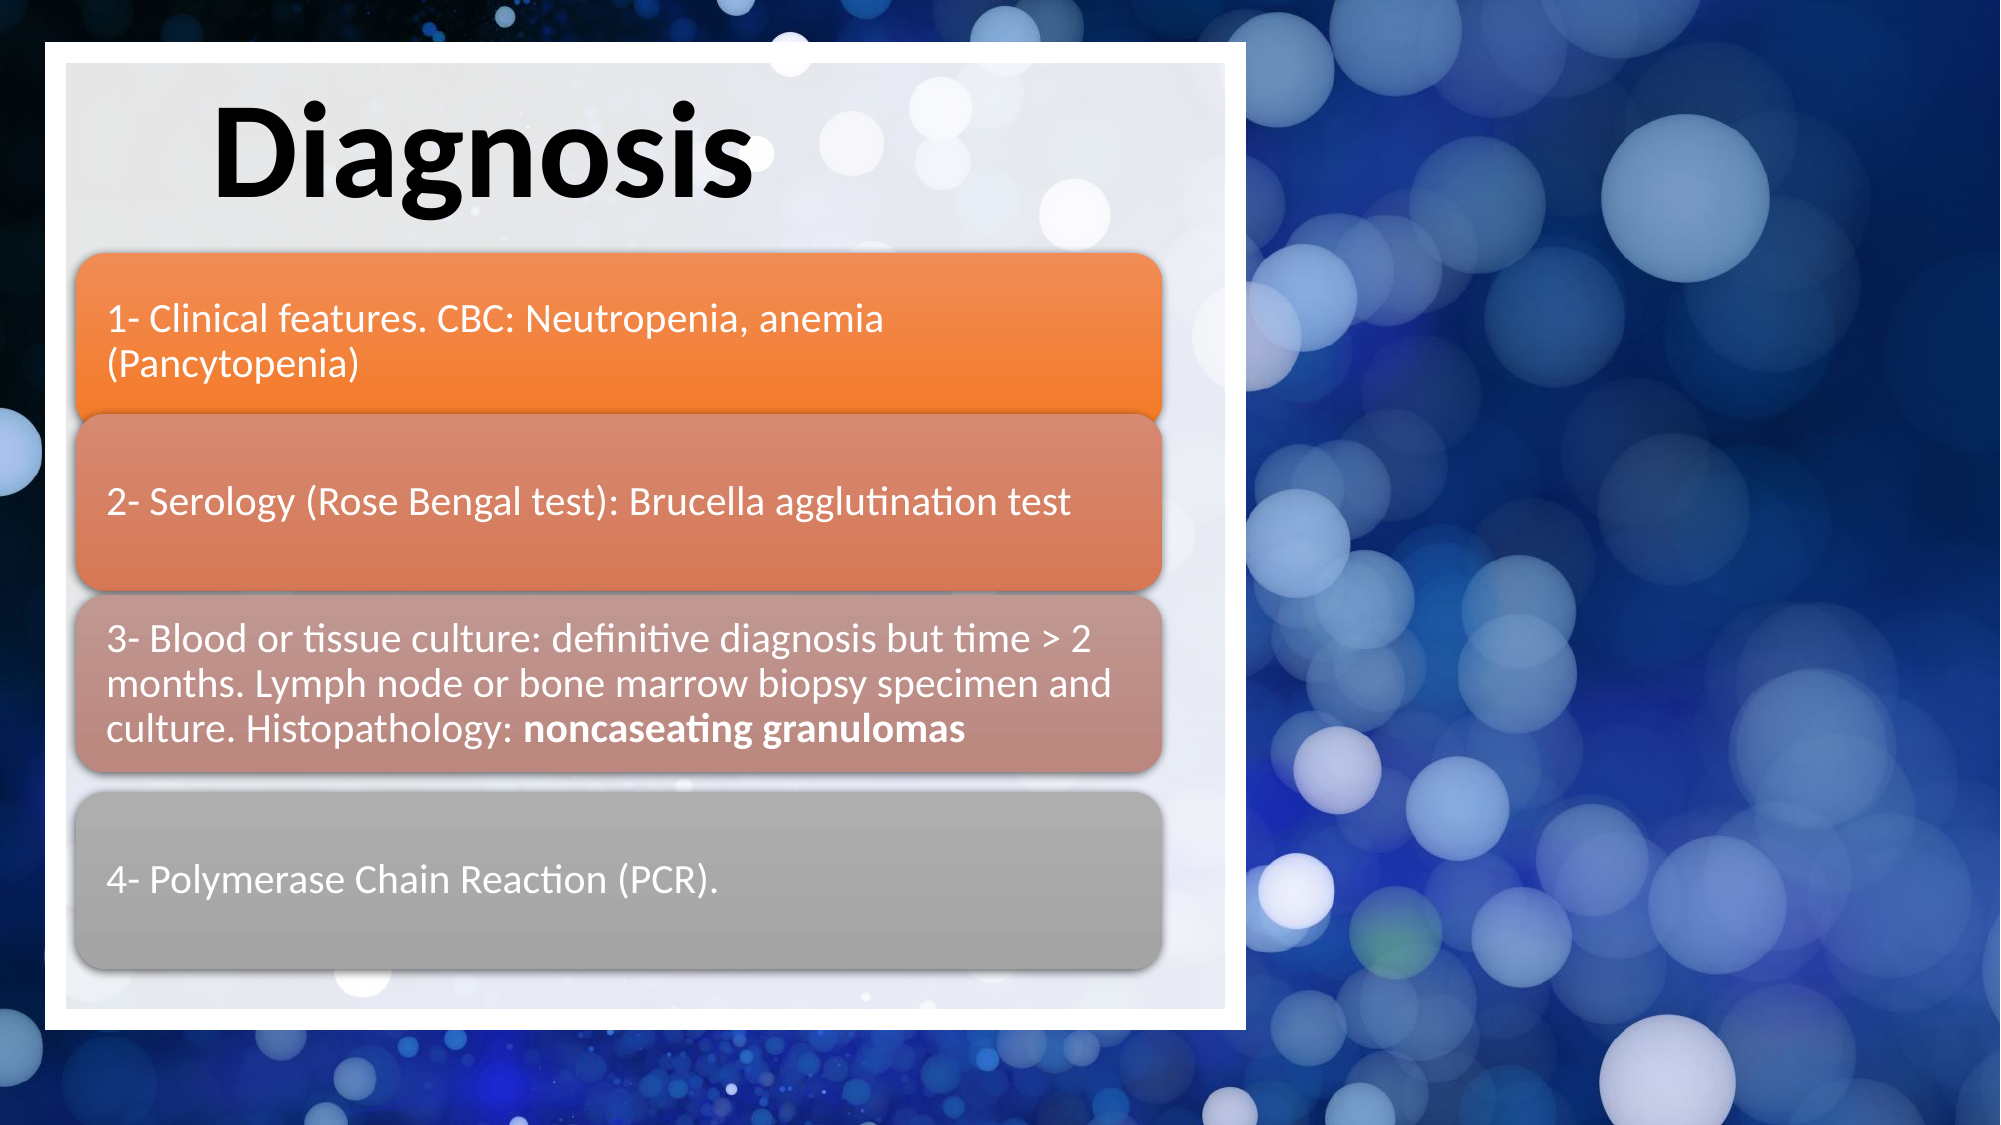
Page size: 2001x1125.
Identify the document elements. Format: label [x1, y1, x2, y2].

picture [0, 0, 2000, 1125]
text_box [76, 252, 1163, 970]
